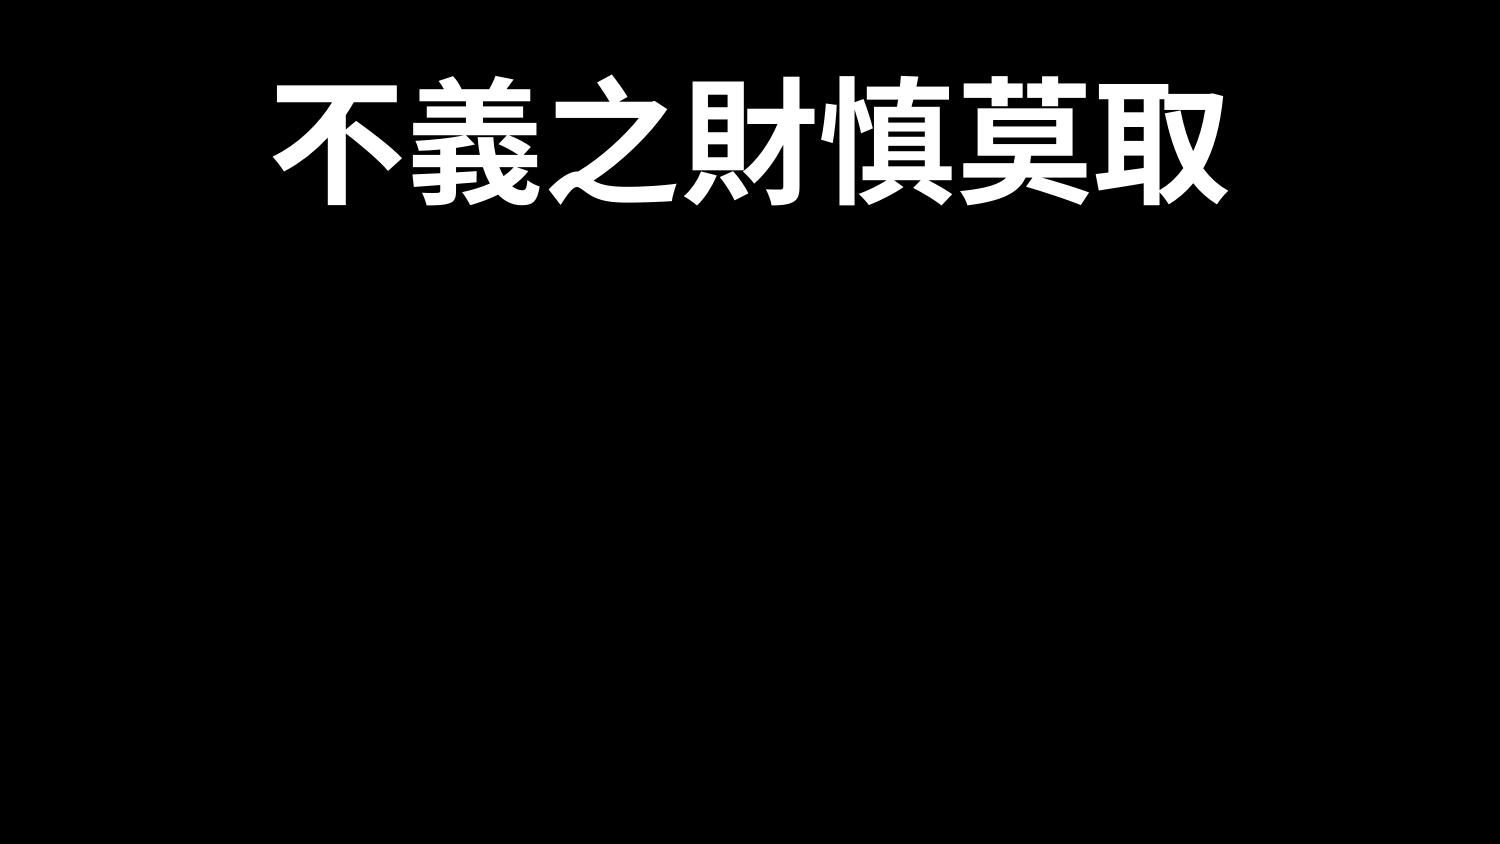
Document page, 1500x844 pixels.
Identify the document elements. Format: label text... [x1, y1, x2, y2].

title 不義之財慎莫取 [75, 68, 1425, 210]
